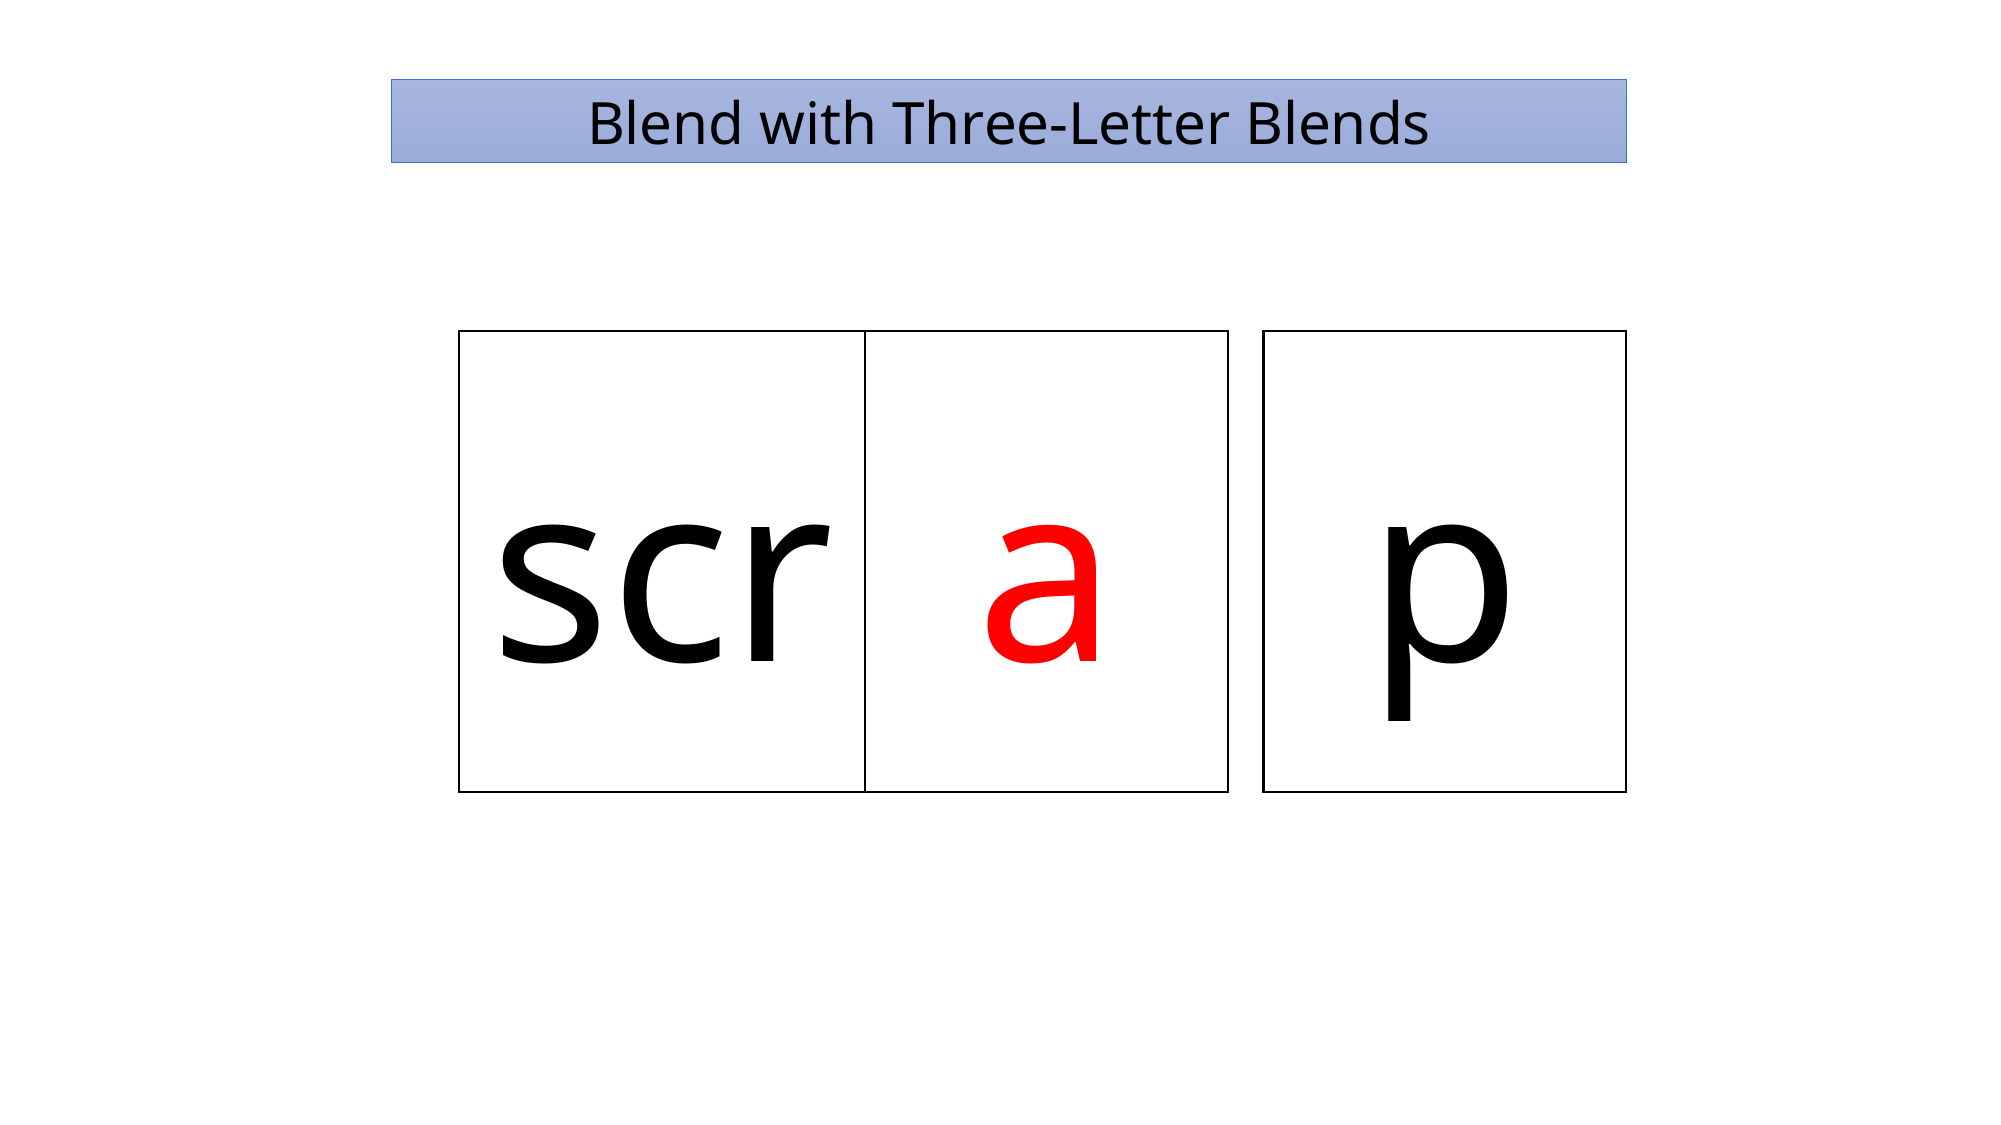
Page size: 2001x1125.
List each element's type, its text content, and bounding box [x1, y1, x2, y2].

text_box a [864, 330, 1229, 793]
text_box p [1262, 330, 1627, 793]
text_box Blend with Three-Letter Blends [391, 79, 1627, 163]
text_box scr [458, 330, 864, 793]
